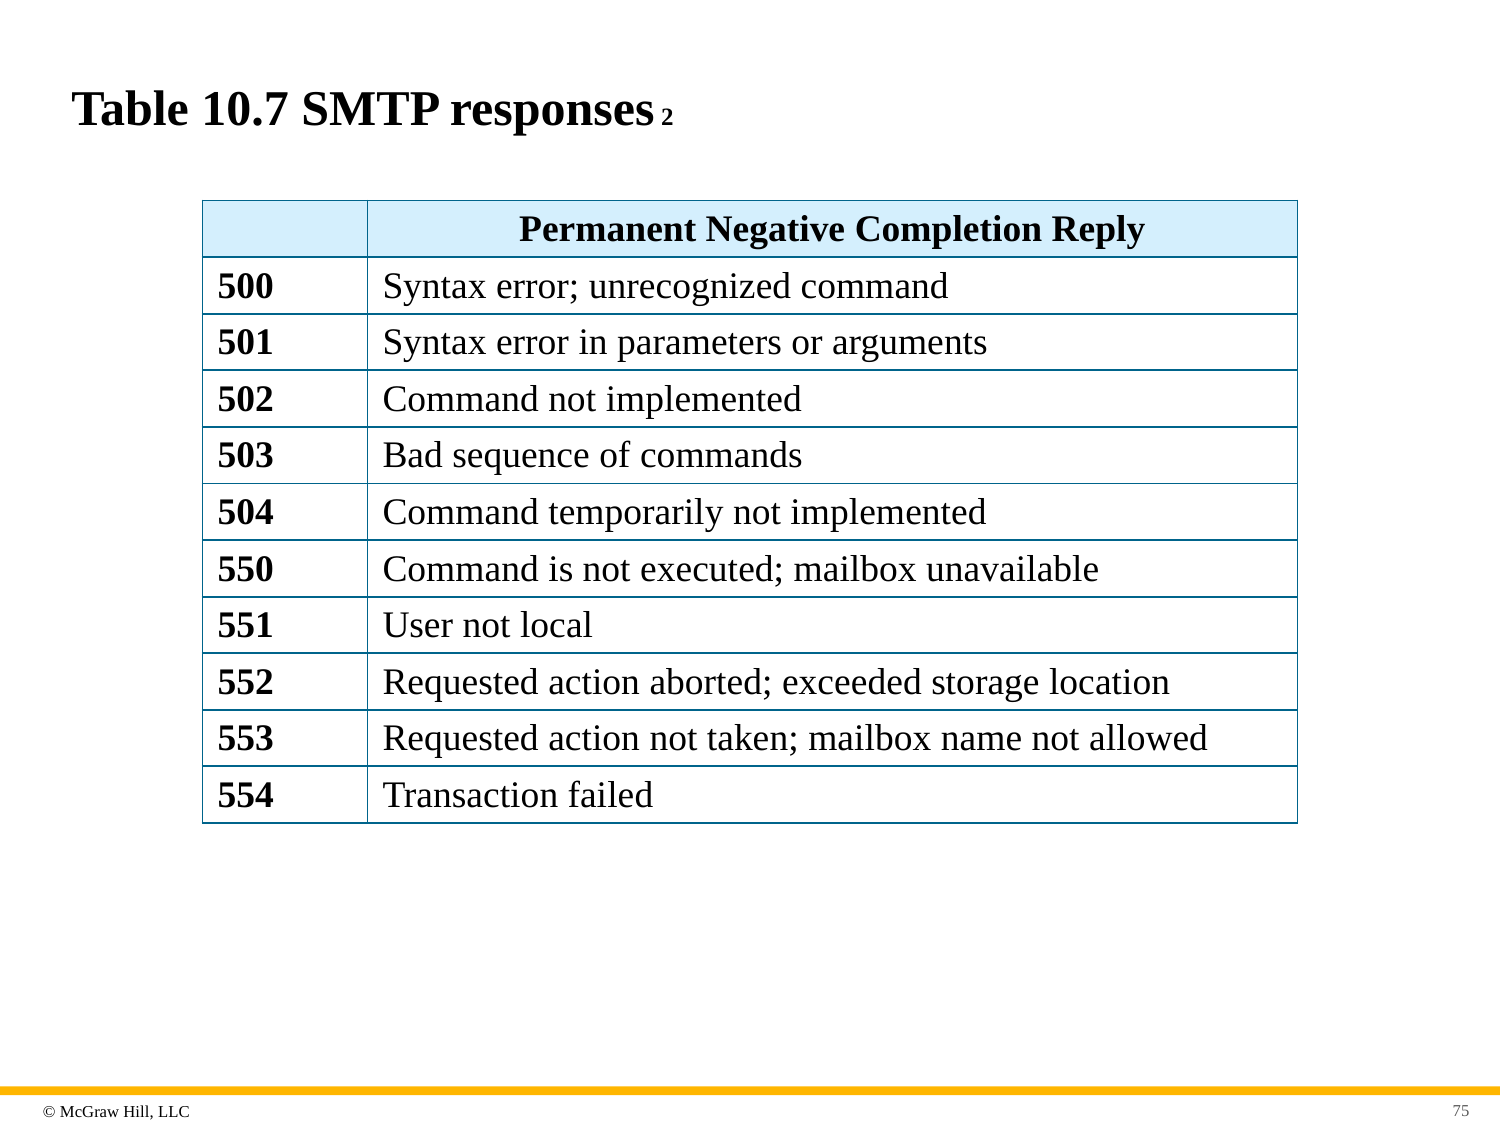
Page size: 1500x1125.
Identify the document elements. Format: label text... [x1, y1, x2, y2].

table_cell Bad sequence of commands [368, 428, 1297, 483]
table_cell 550 [203, 541, 367, 596]
table_cell 501 [203, 315, 367, 369]
table_cell Requested action aborted; exceeded storage location [368, 654, 1297, 709]
table_cell Syntax error; unrecognized command [368, 258, 1297, 313]
table_cell Transaction failed [368, 767, 1297, 822]
slide_number 75 [1418, 1096, 1477, 1123]
table_cell 551 [203, 598, 367, 652]
table_cell Command not implemented [368, 371, 1297, 426]
table_cell 504 [203, 484, 367, 539]
table_cell Requested action not taken; mailbox name not allowed [368, 711, 1297, 765]
table_cell User not local [368, 598, 1297, 652]
table_cell 553 [203, 711, 367, 765]
table_cell 502 [203, 371, 367, 426]
table_header [203, 201, 367, 256]
table_header Permanent Negative Completion Reply [368, 201, 1297, 256]
table_cell 554 [203, 767, 367, 822]
table_cell 552 [203, 654, 367, 709]
table_cell 500 [203, 258, 367, 313]
table_cell Syntax error in parameters or arguments [368, 315, 1297, 369]
table_cell Command is not executed; mailbox unavailable [368, 541, 1297, 596]
table_cell 503 [203, 428, 367, 483]
table_cell Command temporarily not implemented [368, 484, 1297, 539]
title Table 10.7 SMTP responses 2 [56, 50, 1444, 162]
